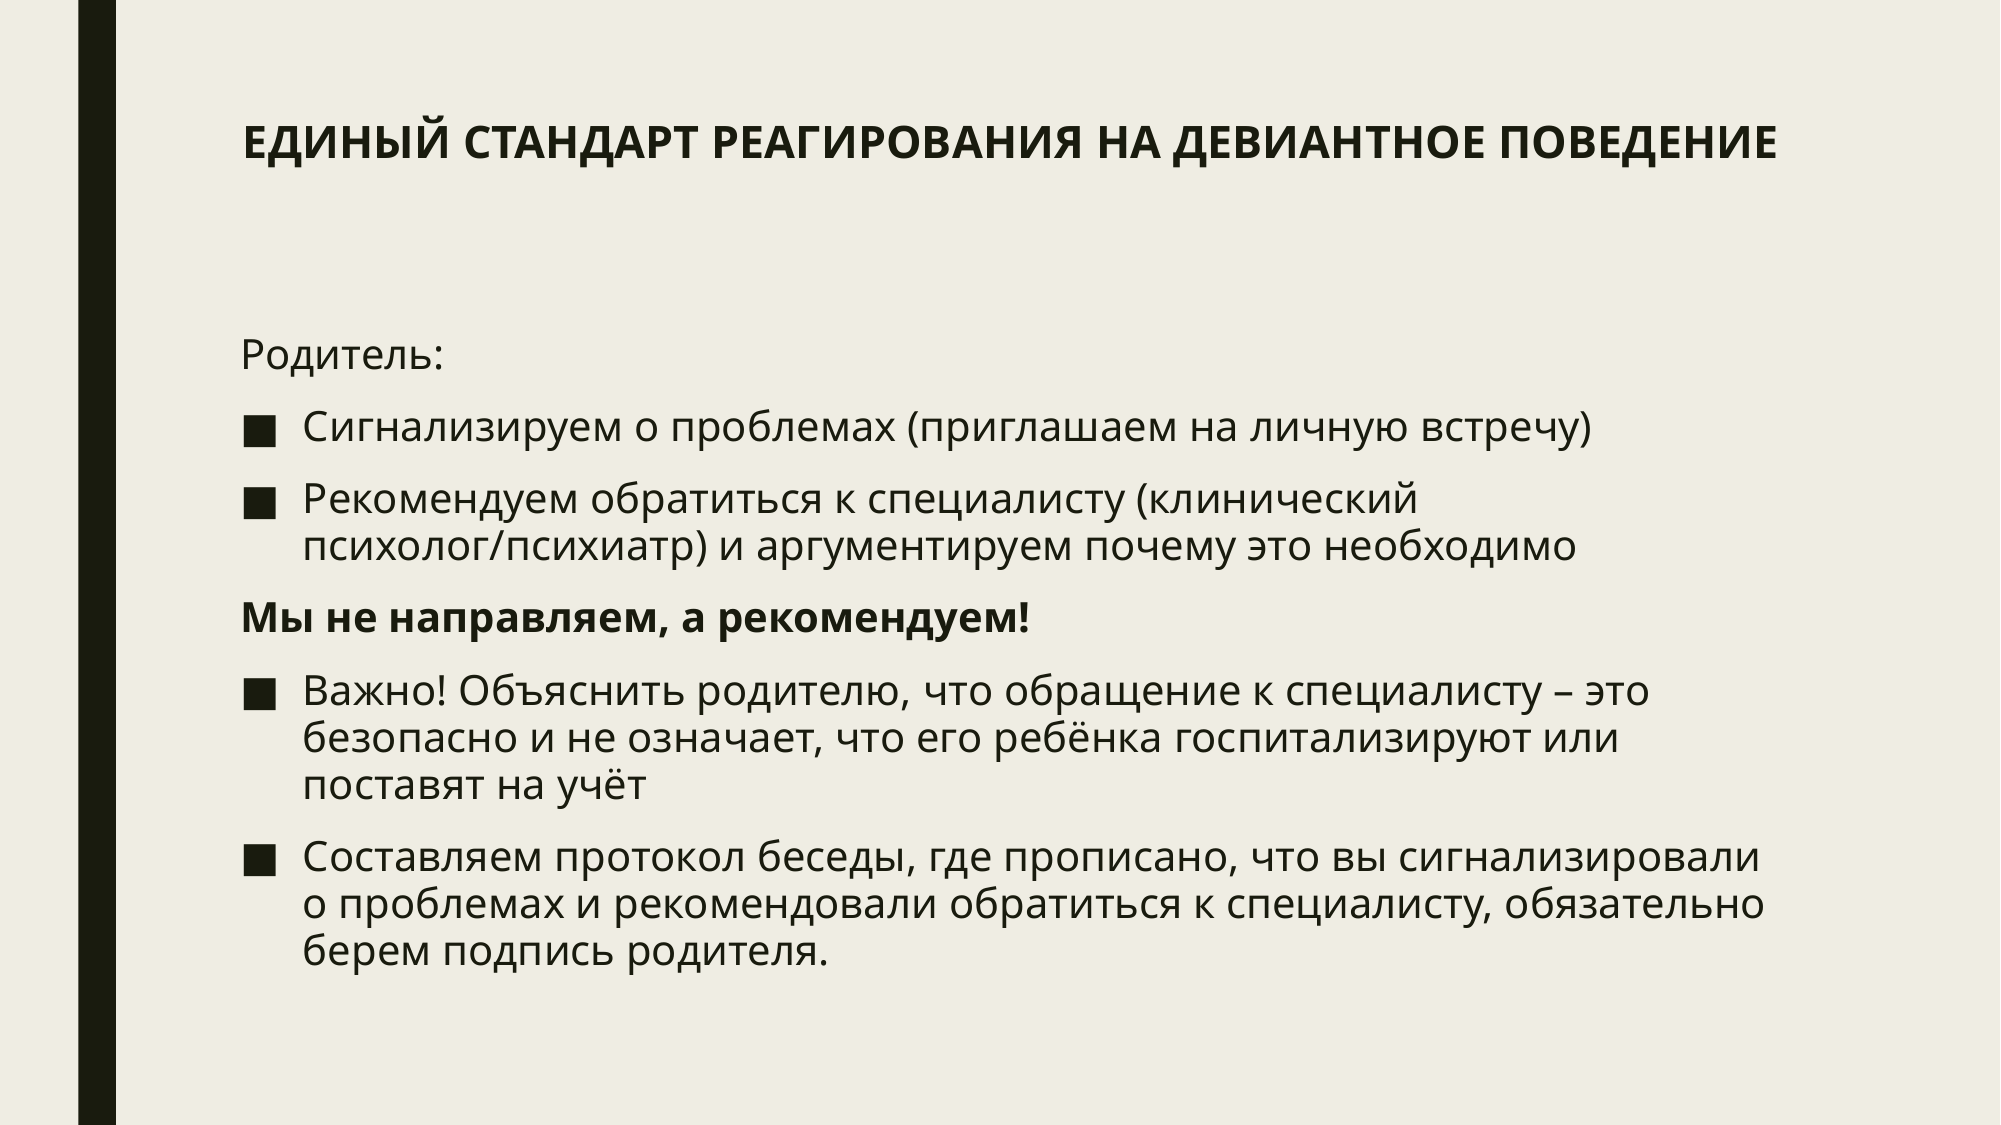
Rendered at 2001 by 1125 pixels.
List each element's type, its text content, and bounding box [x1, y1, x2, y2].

list Родитель: Сигнализируем о проблемах (приглашаем на личную встречу) Рекомендуем обратиться к специалисту (клинический психолог/психиатр) и аргументируем почему это необходимо Мы не направляем, а рекомендуем! Важно! Объяснить родителю, что обращение к специалисту – это безопасно и не означает, что его ребёнка госпитализируют или поставят на учёт Составляем протокол беседы, где прописано, что вы сигнализировали о проблемах и рекомендовали обратиться к специалисту, обязательно берем подпись родителя. [225, 324, 1800, 1018]
title ЕДИНЫЙ СТАНДАРТ РЕАГИРОВАНИЯ НА ДЕВИАНТНОЕ ПОВЕДЕНИЕ [225, 112, 1800, 269]
